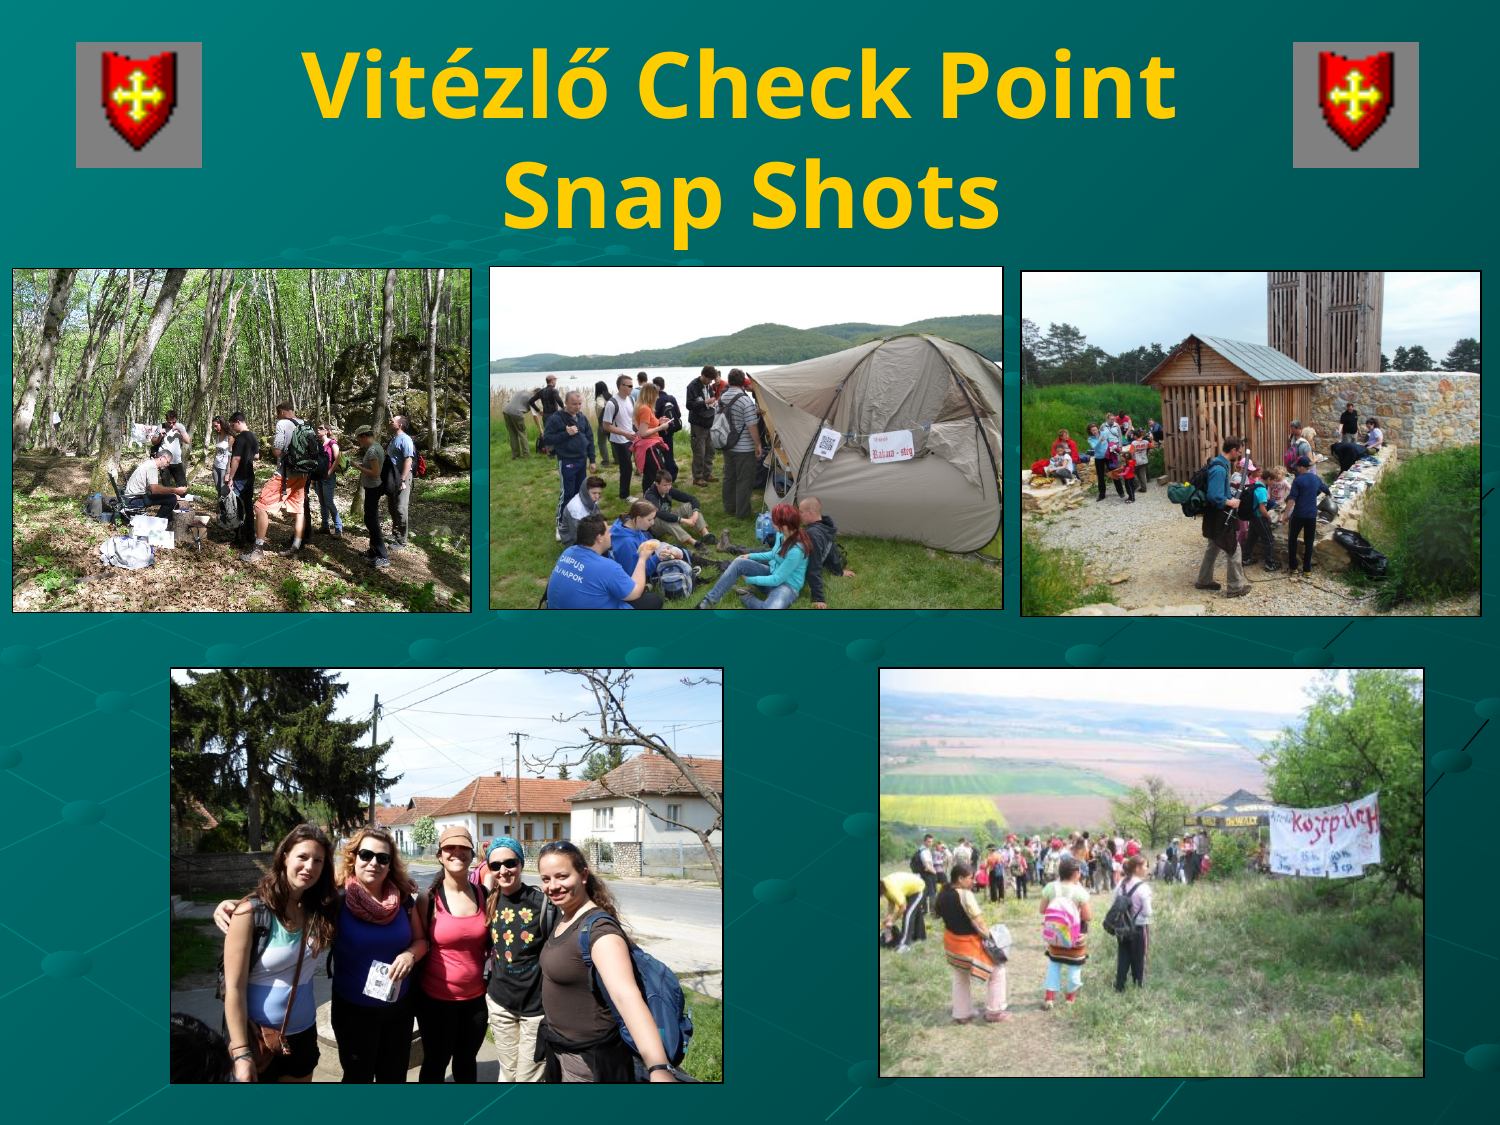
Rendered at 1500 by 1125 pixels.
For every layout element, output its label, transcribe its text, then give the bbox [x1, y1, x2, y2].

title Vitézlő Check Point Snap Shots [76, 42, 1428, 231]
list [1293, 42, 1421, 170]
picture [170, 668, 723, 1083]
picture [76, 42, 205, 170]
picture [489, 266, 1003, 609]
picture [879, 668, 1424, 1077]
picture [1021, 271, 1481, 616]
picture [13, 268, 471, 613]
